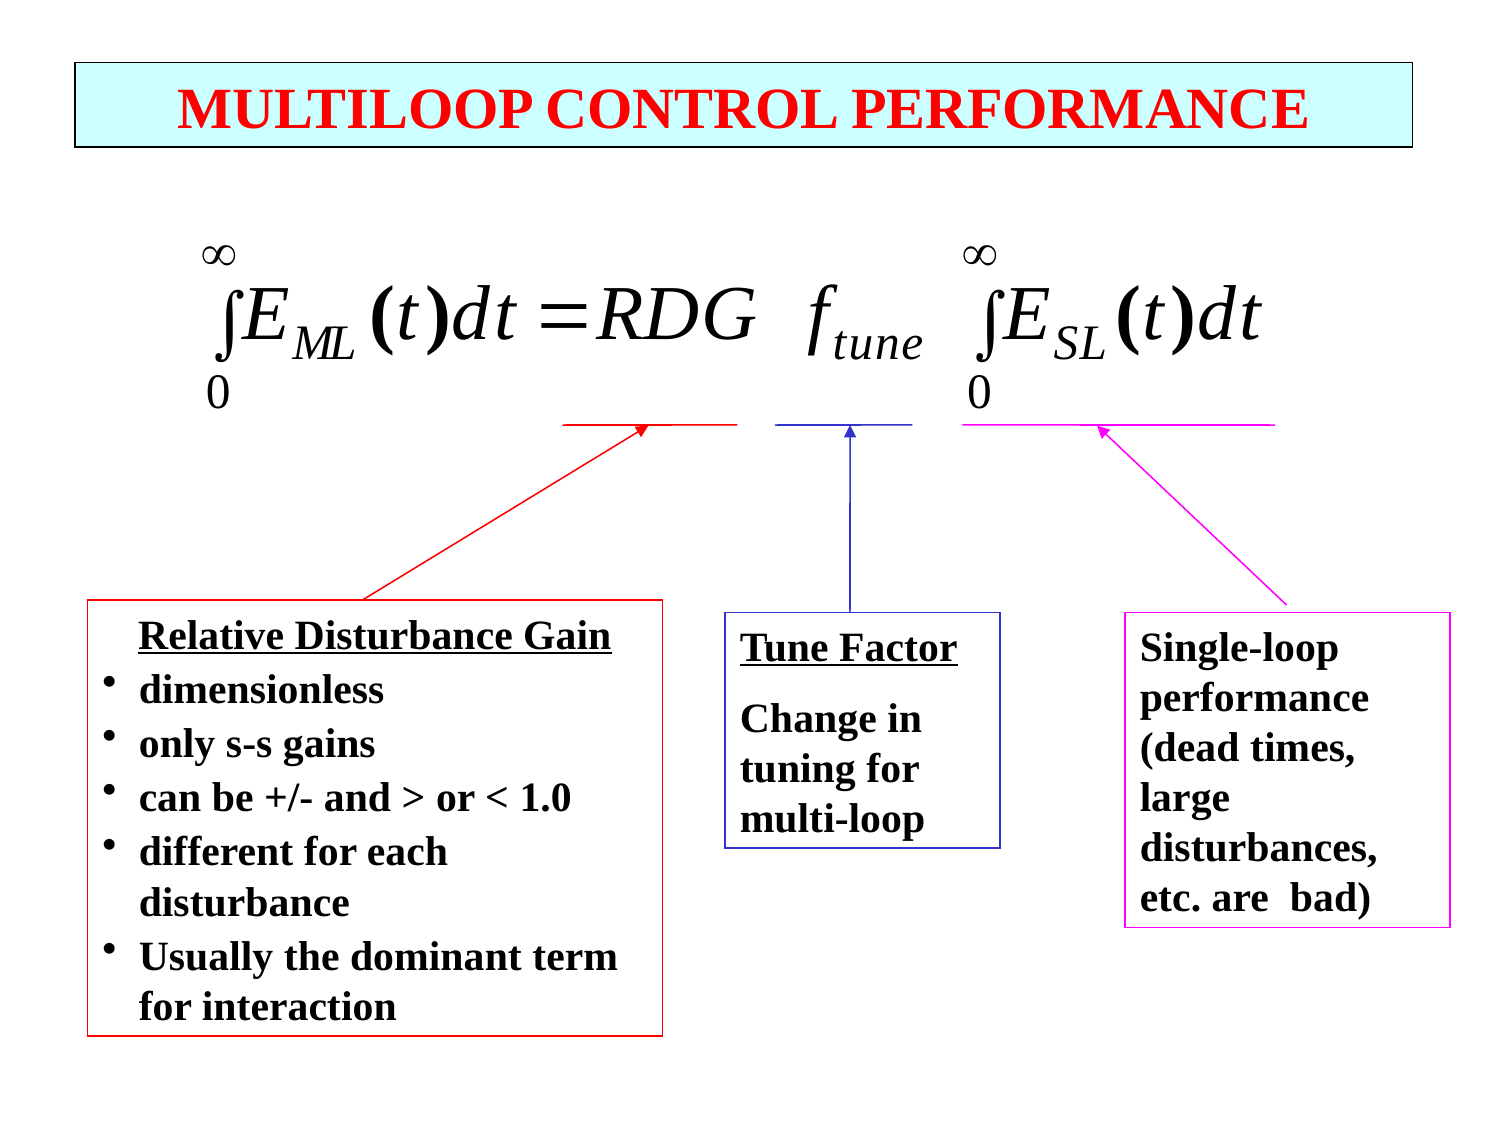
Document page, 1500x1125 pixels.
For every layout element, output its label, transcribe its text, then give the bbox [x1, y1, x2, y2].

text_box MULTILOOP CONTROL PERFORMANCE [74, 62, 1413, 148]
text_box [843, 433, 857, 613]
text_box Relative Disturbance Gain dimensionless only s-s gains can be +/- and > or < 1.0 different for each disturbance Usually the dominant term for interaction [87, 600, 663, 1036]
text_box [187, 212, 1276, 425]
text_box Single-loop performance (dead times, large disturbances, etc. are bad) [1125, 612, 1450, 928]
text_box Tune Factor Change in tuning for multi-loop [725, 612, 1000, 849]
text_box [1099, 433, 1287, 606]
